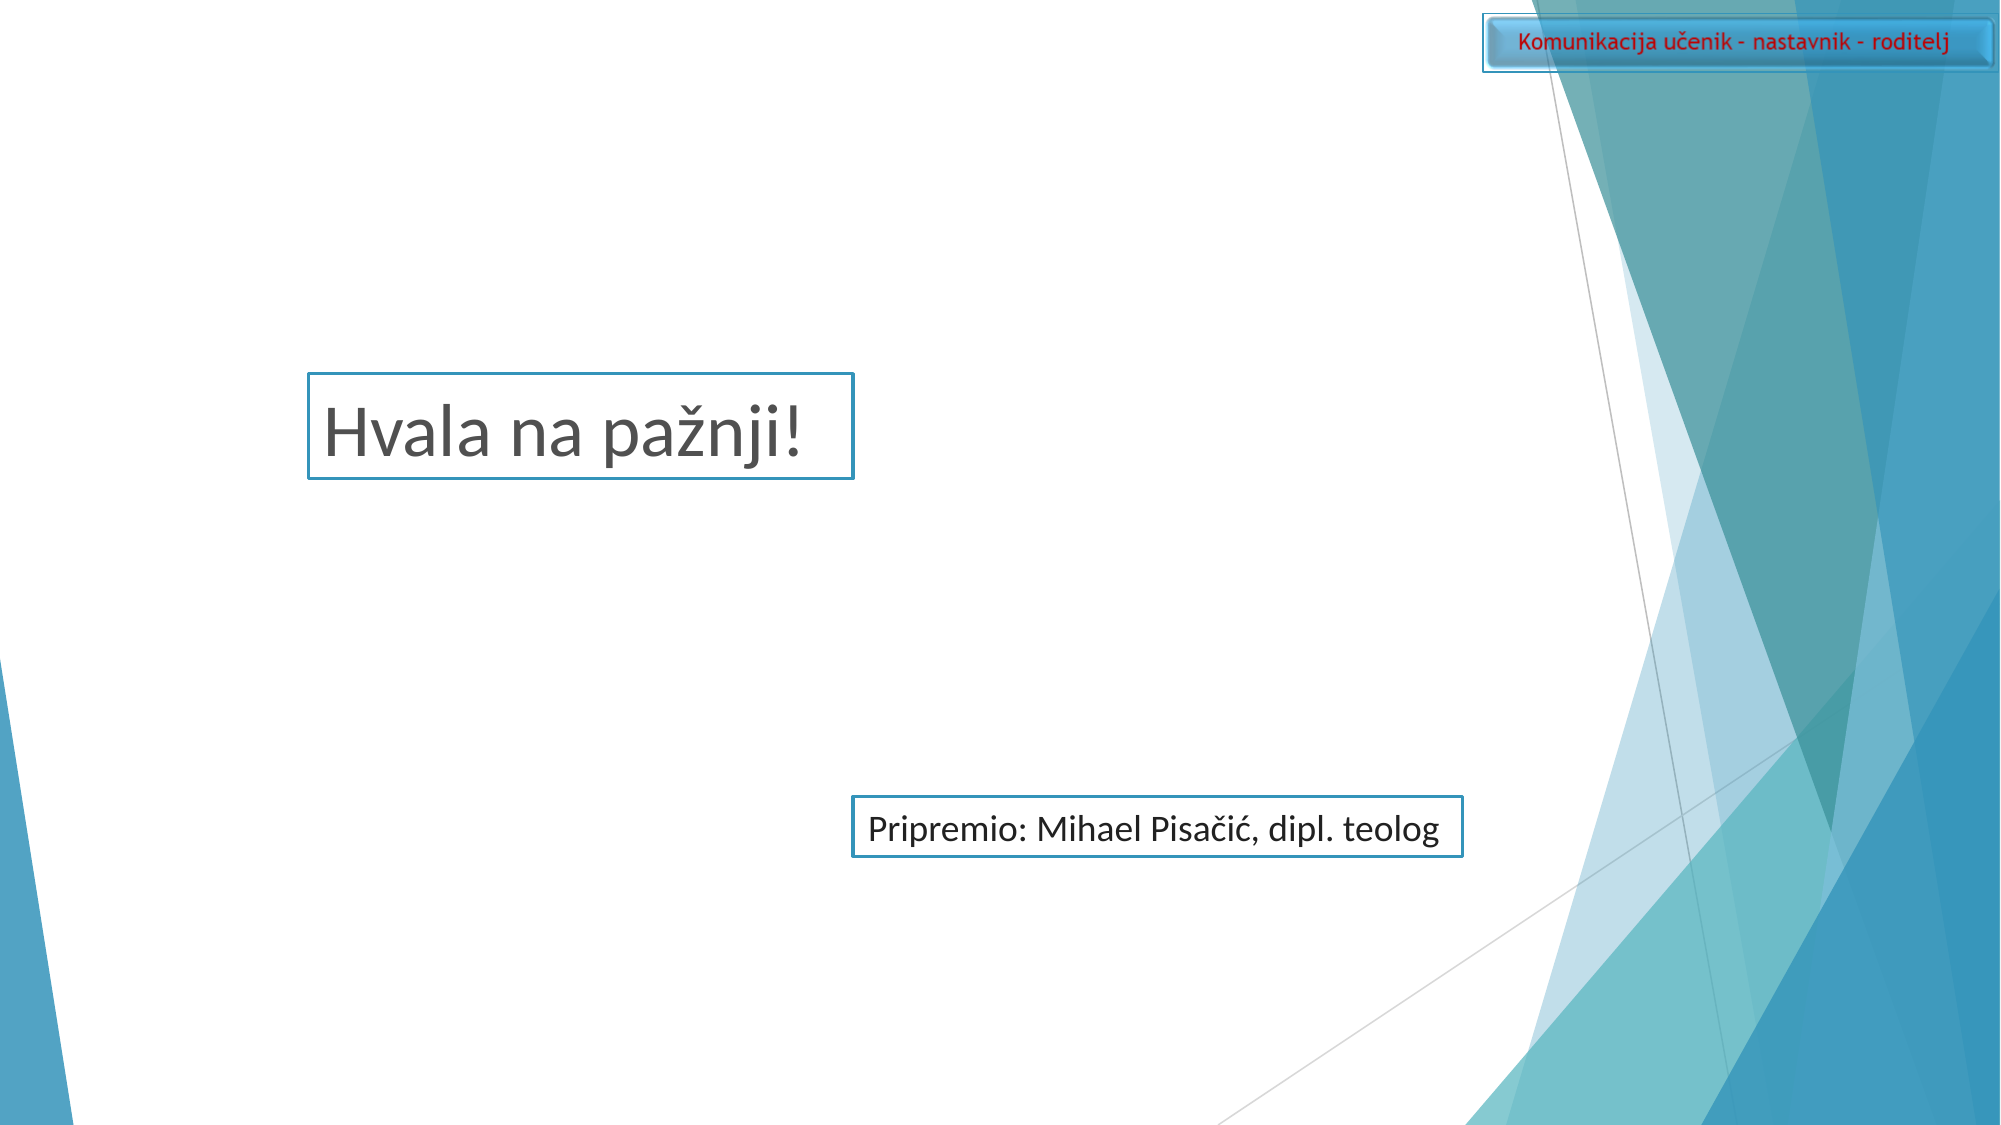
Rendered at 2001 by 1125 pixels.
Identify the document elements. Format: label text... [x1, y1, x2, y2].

picture [1483, 14, 1999, 72]
text_box Hvala na pažnji! [308, 373, 853, 479]
text_box Pripremio: Mihael Pisačić, dipl. teolog [853, 796, 1463, 857]
